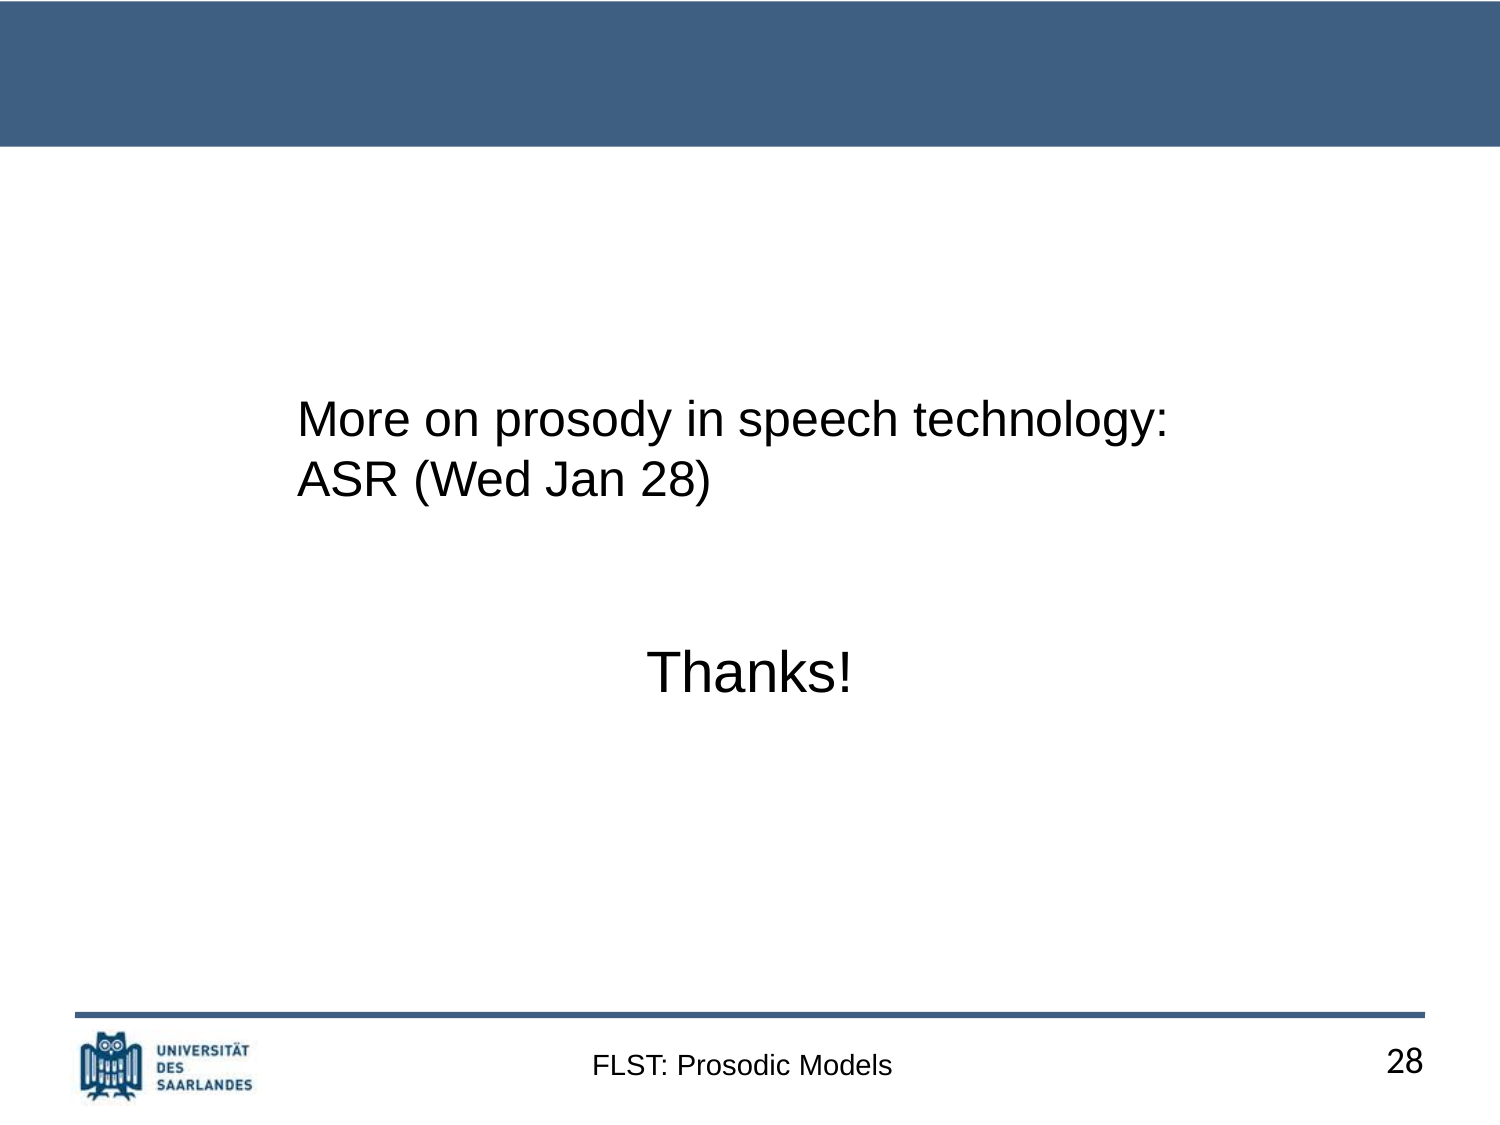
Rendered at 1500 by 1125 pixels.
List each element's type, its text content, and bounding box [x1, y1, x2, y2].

text_box More on prosody in speech technology: ASR (Wed Jan 28) [282, 379, 1203, 515]
title [0, 1, 1500, 147]
picture [70, 1029, 263, 1106]
slide_number 28 [1088, 1028, 1439, 1089]
list Thanks! [75, 218, 1425, 1017]
